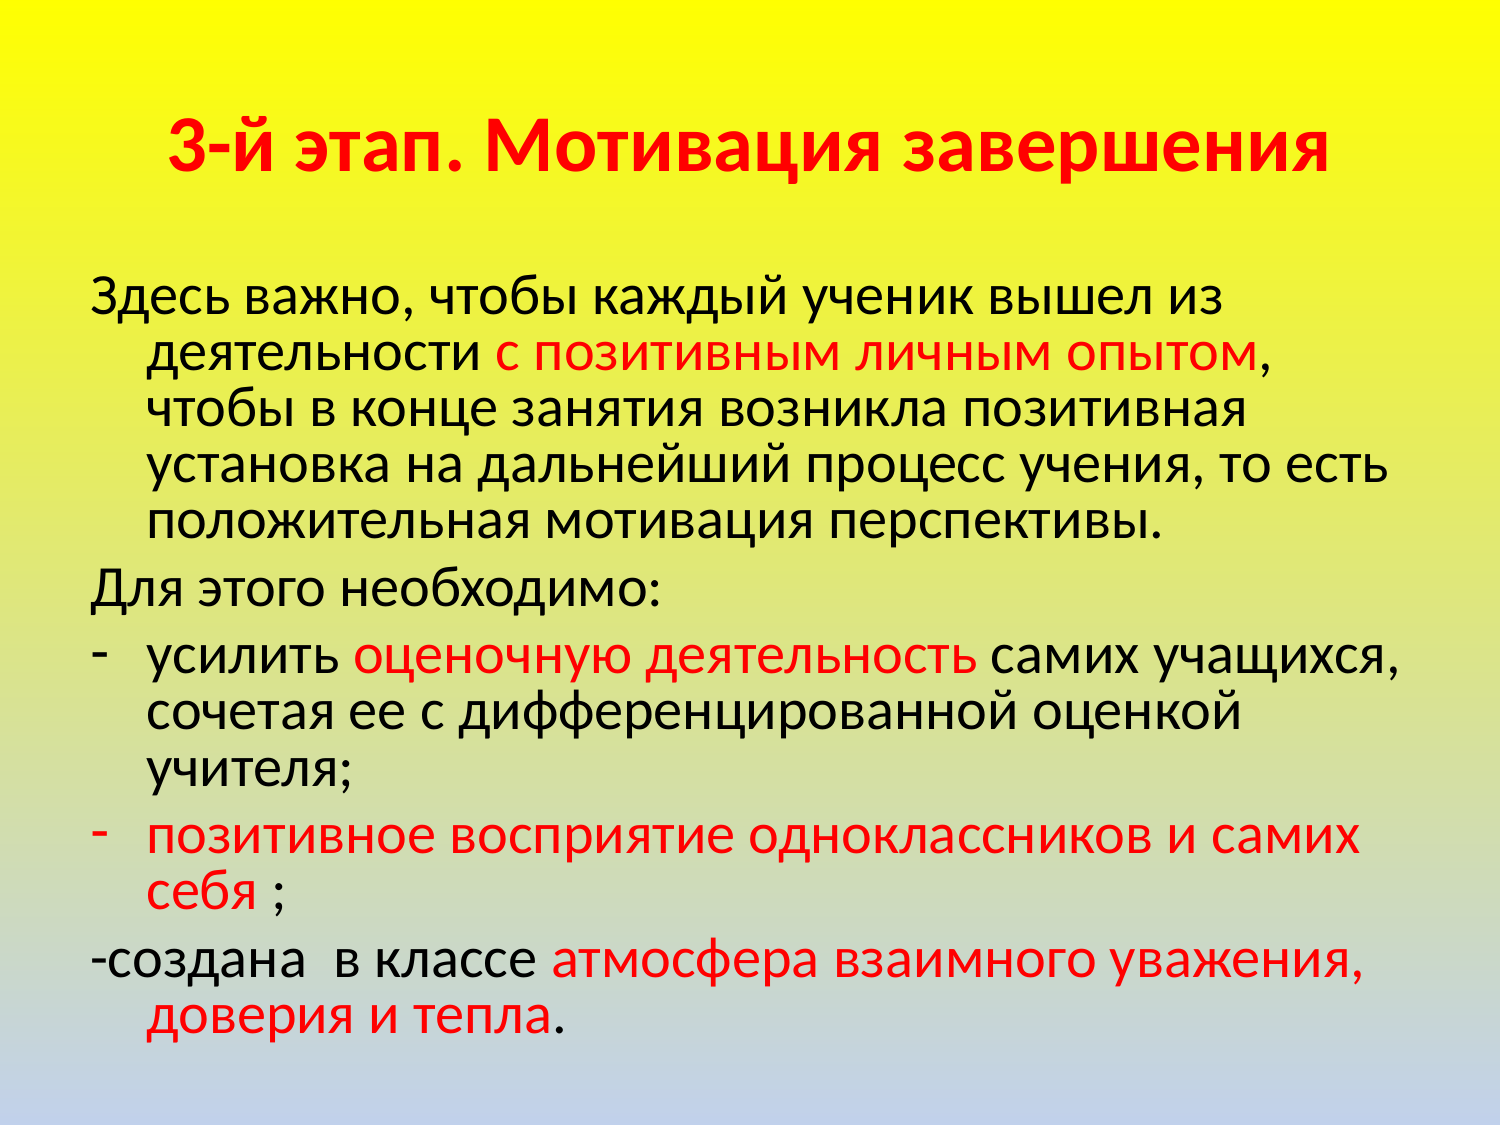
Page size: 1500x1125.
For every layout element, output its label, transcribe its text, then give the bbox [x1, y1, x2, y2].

title 3-й этап. Мотивация завершения [75, 45, 1425, 233]
list Здесь важно, чтобы каждый ученик вышел из деятельности с позитивным личным опытом, чтобы в конце занятия возникла позитивная установка на дальнейший процесс учения, то есть положительная мотивация перспективы. Для этого необходимо: усилить оценочную деятельность самих учащихся, сочетая ее с дифференцированной оценкой учителя; позитивное восприятие одноклассников и самих себя ; -создана в классе атмосфера взаимного уважения, доверия и тепла. [75, 262, 1425, 1005]
